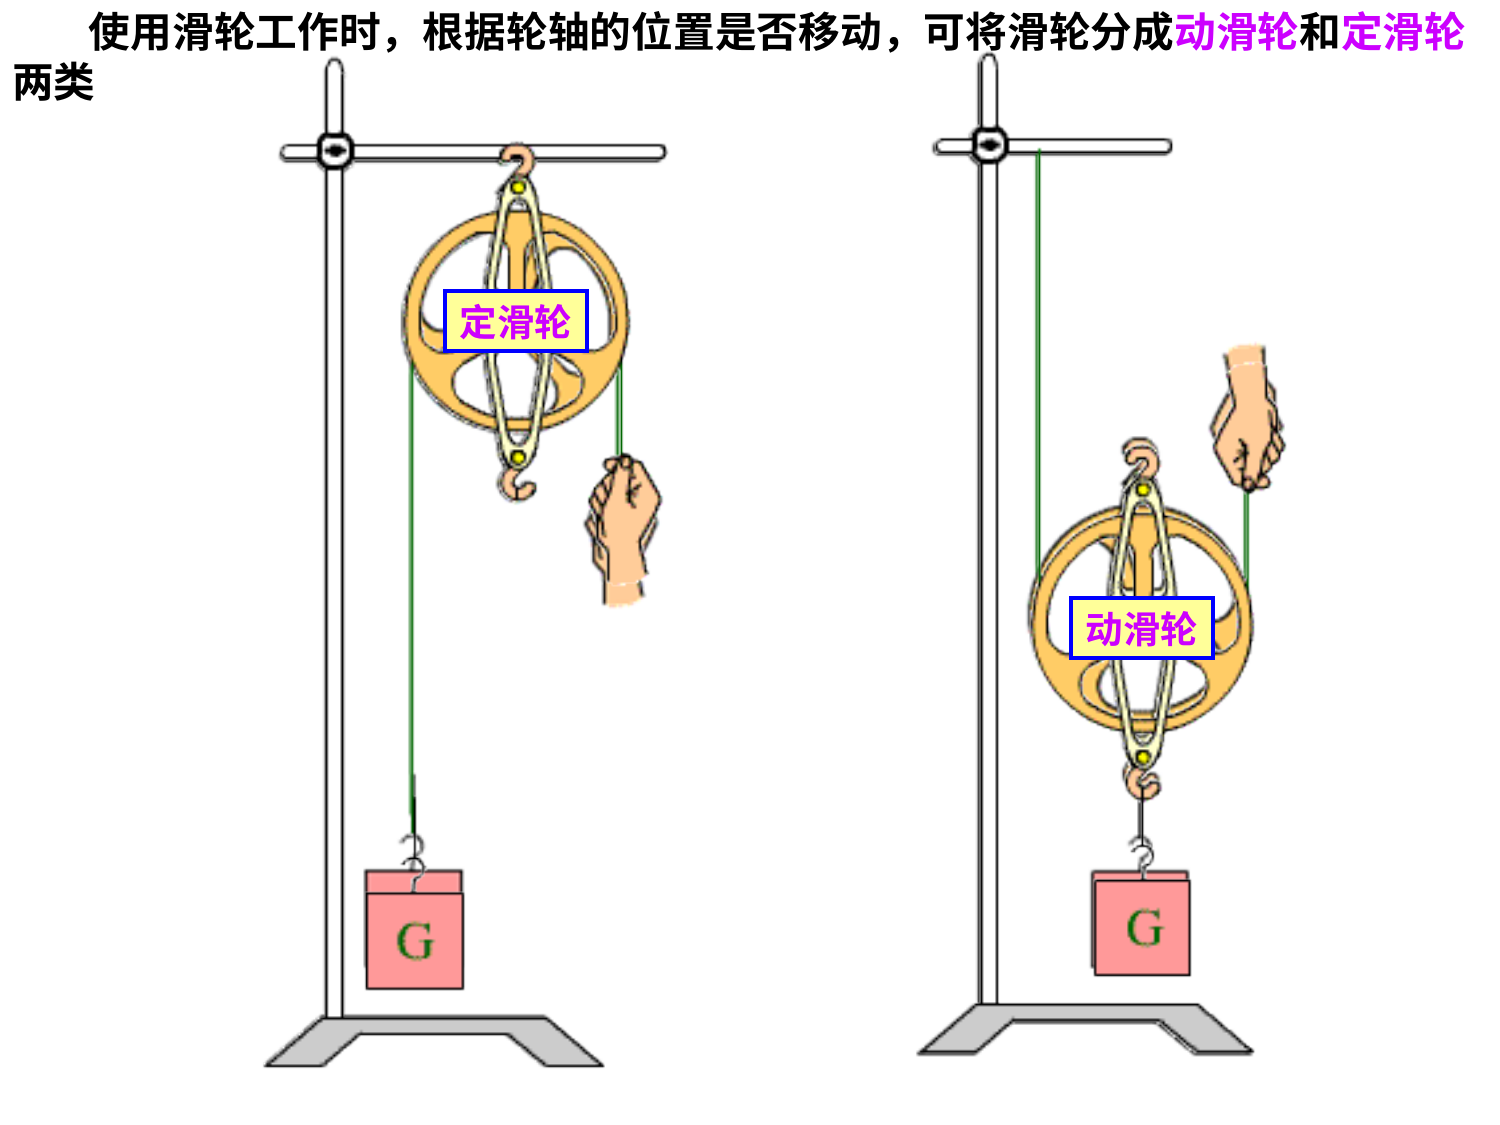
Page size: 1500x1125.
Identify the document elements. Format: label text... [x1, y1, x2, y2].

text_box 使用滑轮工作时，根据轮轴的位置是否移动，可将滑轮分成动滑轮和定滑轮两类 [0, 0, 1500, 114]
picture [877, 28, 1353, 1090]
picture [248, 54, 731, 1119]
